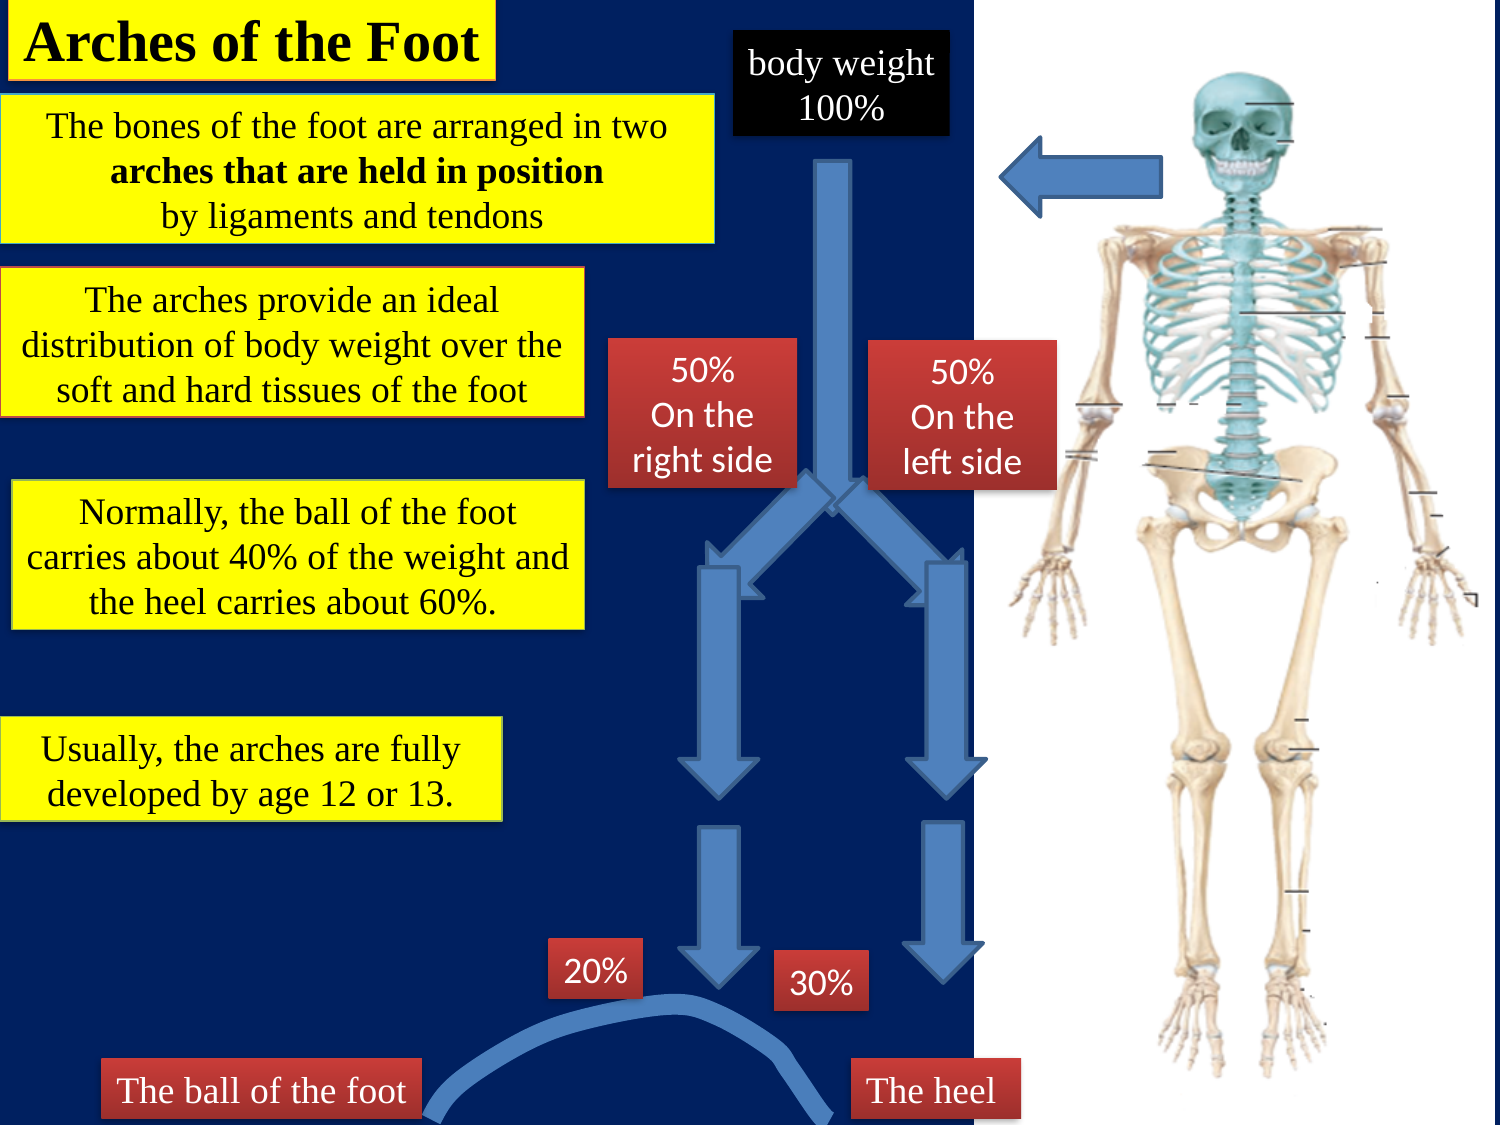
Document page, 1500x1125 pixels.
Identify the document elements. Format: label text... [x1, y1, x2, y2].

text_box [901, 820, 969, 985]
picture [974, 0, 1495, 1125]
text_box [704, 467, 837, 601]
text_box The bones of the foot are arranged in two arches that are held in position by ligaments and tendons [0, 93, 715, 244]
text_box [812, 158, 859, 500]
text_box Arches of the Foot [8, 0, 496, 81]
text_box 30% [774, 950, 869, 1011]
text_box The arches provide an ideal distribution of body weight over the soft and hard tissues of the foot [0, 266, 585, 418]
text_box Normally, the ball of the foot carries about 40% of the weight and the heel carries about 60%. [11, 479, 585, 630]
text_box [904, 560, 969, 801]
text_box 50% On the right side [608, 338, 798, 488]
text_box body weight 100% [733, 30, 950, 136]
text_box [430, 1003, 830, 1123]
text_box 20% [548, 938, 643, 999]
text_box [832, 475, 965, 608]
text_box [677, 565, 761, 801]
text_box Usually, the arches are fully developed by age 12 or 13. [0, 716, 503, 822]
text_box The heel [851, 1058, 969, 1119]
text_box [825, 505, 838, 518]
text_box [677, 825, 761, 990]
text_box The ball of the foot [101, 1058, 422, 1119]
text_box 50% On the left side [868, 340, 969, 490]
